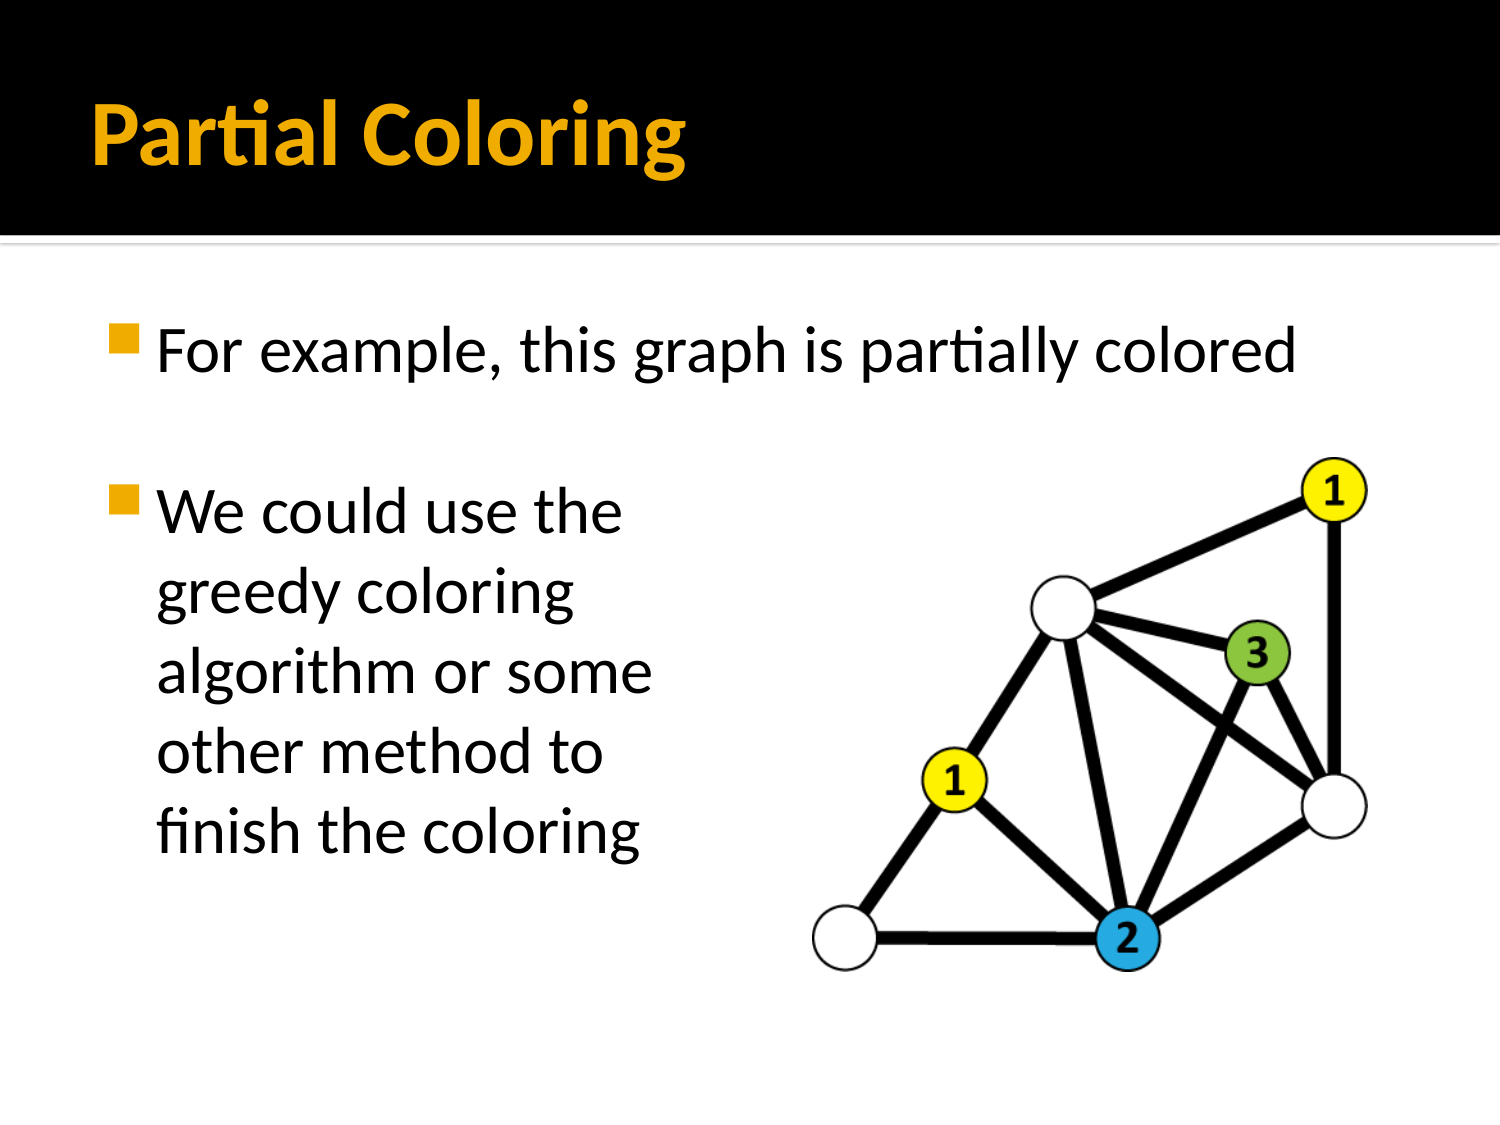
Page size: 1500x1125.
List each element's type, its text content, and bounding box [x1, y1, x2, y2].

title Partial Coloring [75, 25, 1425, 231]
picture [812, 457, 1368, 973]
list For example, this graph is partially colored We could use the greedy coloring algorithm or some other method to finish the coloring [75, 291, 1425, 1050]
